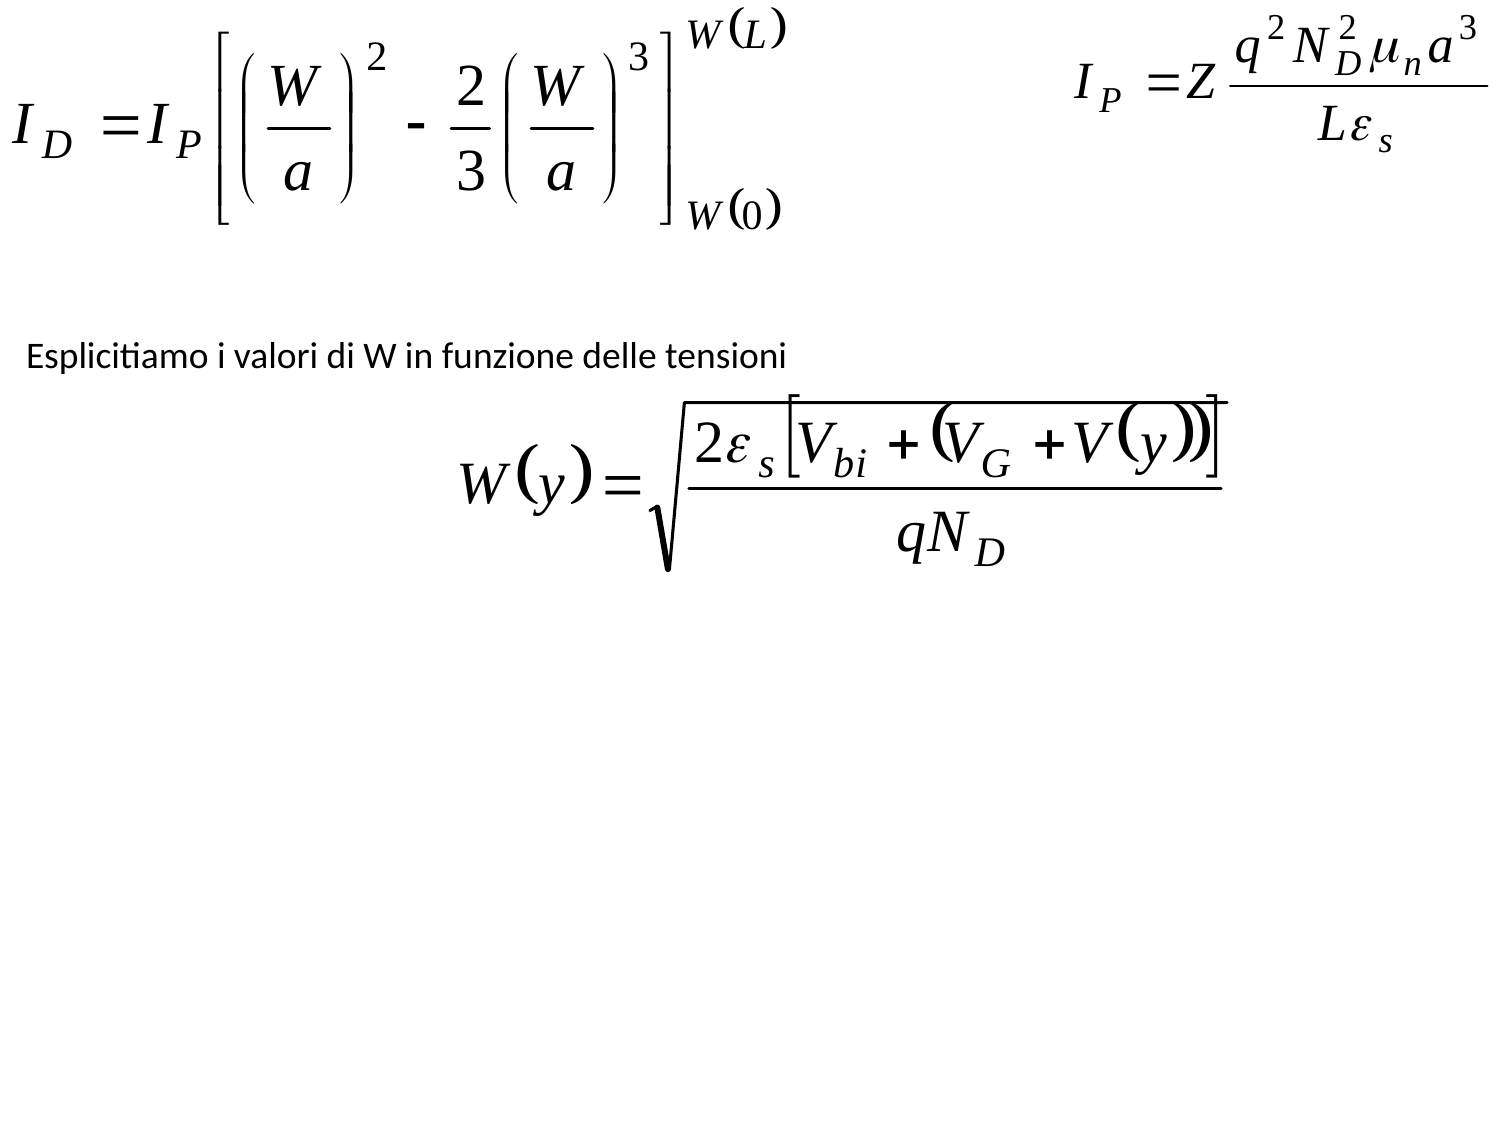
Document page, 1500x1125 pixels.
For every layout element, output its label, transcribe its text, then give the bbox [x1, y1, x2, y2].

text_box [450, 383, 1243, 588]
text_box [0, 0, 793, 252]
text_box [1062, 0, 1500, 167]
text_box Esplicitiamo i valori di W in funzione delle tensioni [11, 323, 804, 383]
